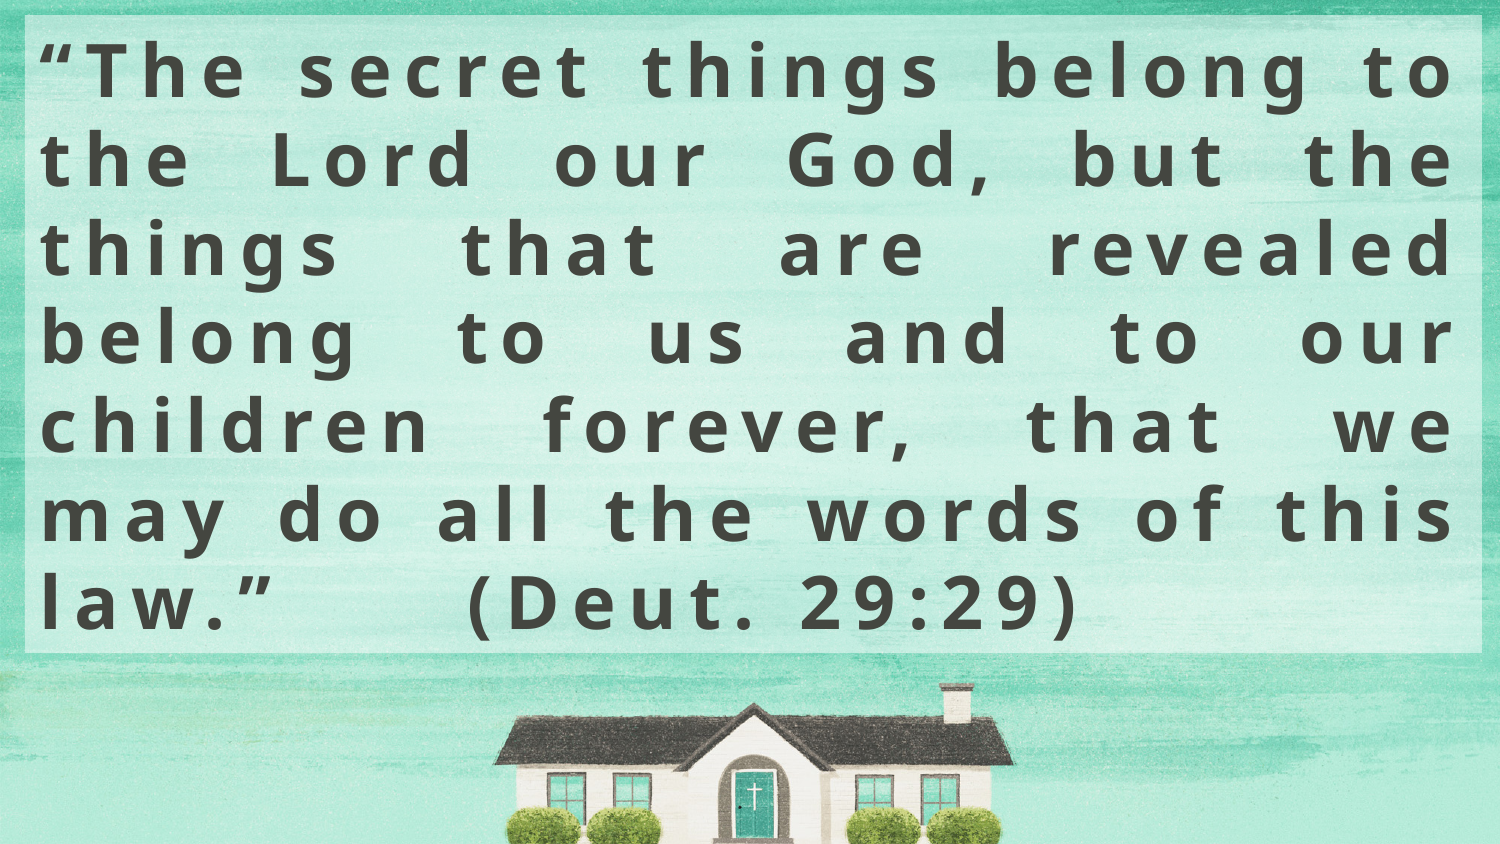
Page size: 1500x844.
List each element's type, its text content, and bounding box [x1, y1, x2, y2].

picture [0, 0, 1500, 844]
list “The secret things belong to the Lord our God, but the things that are revealed belong to us and to our children forever, that we may do all the words of this law.” (Deut. 29:29) [24, 15, 1482, 654]
